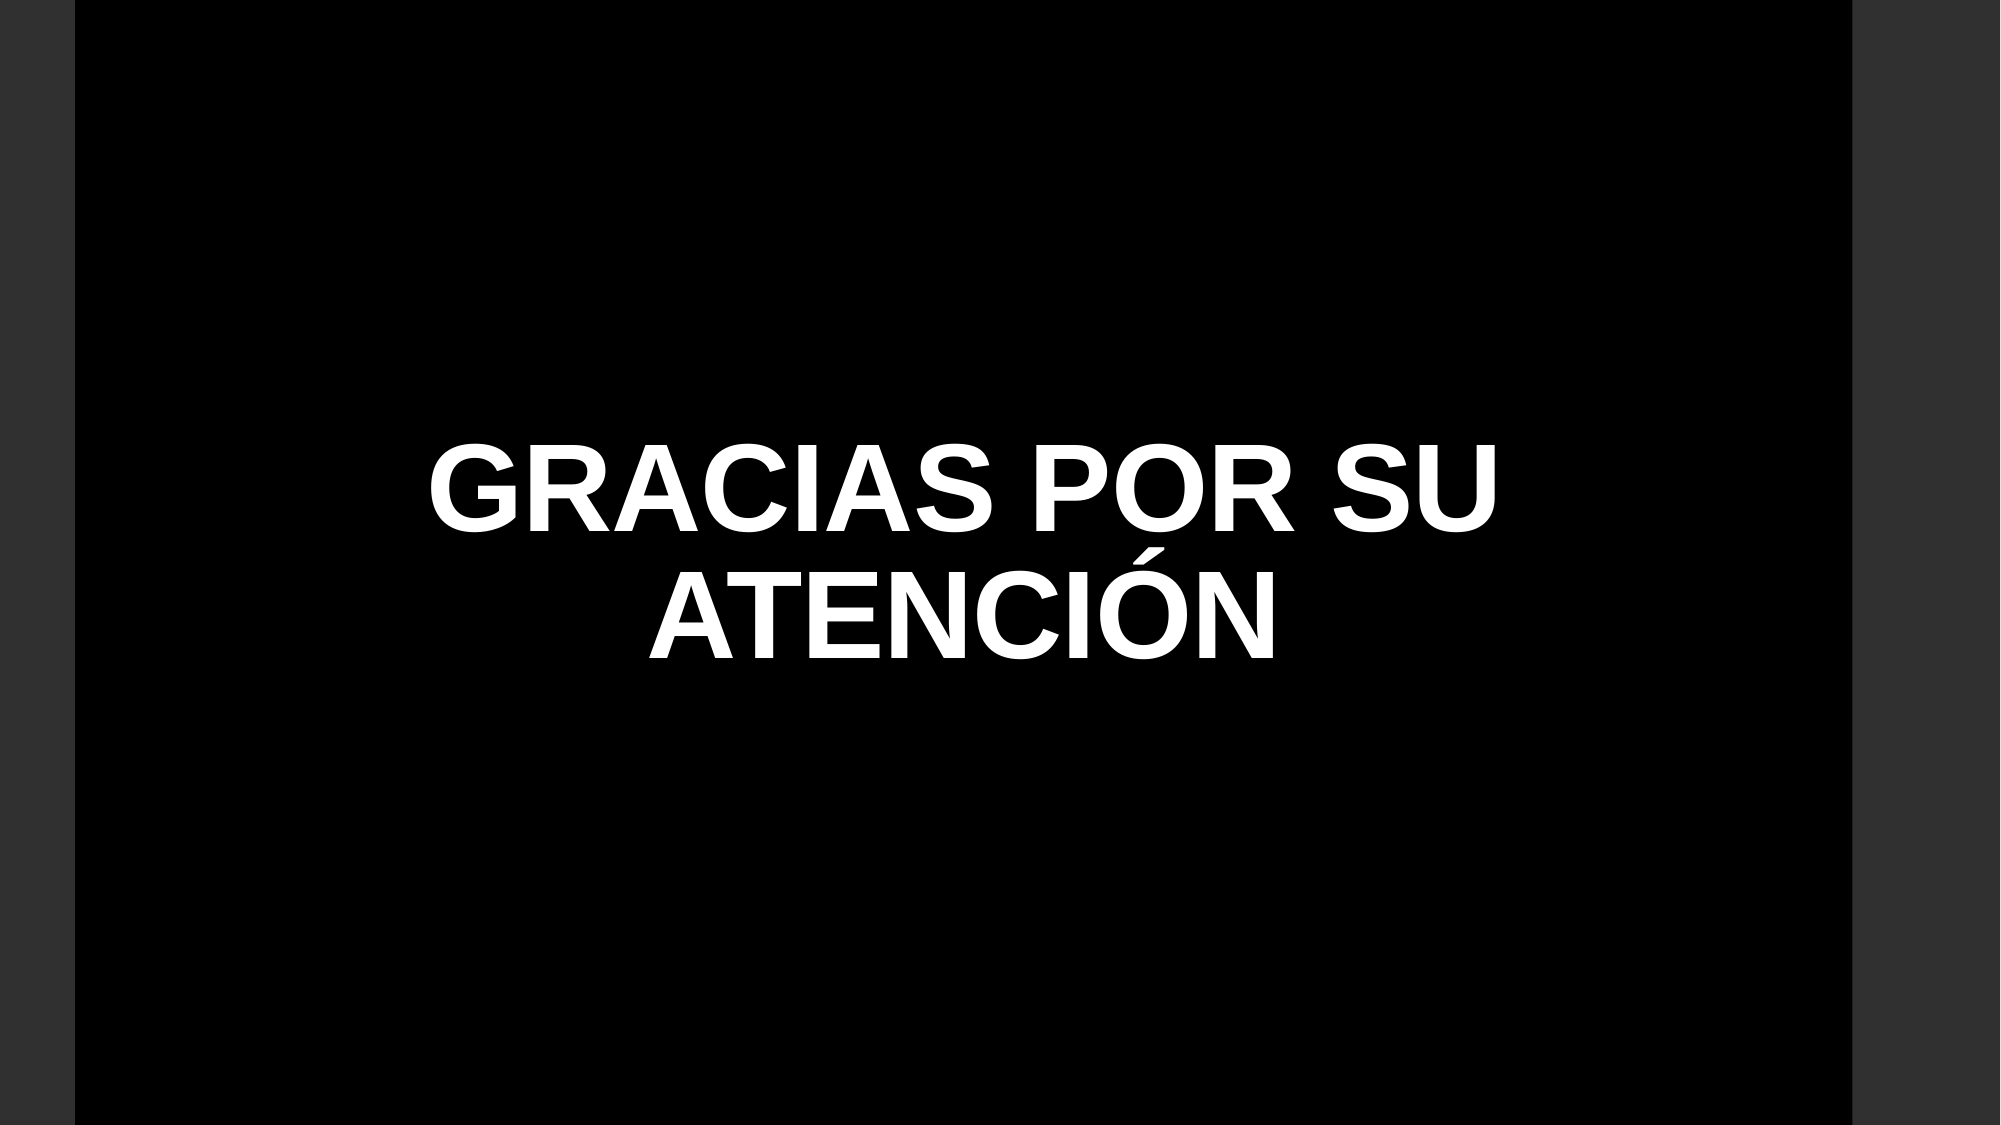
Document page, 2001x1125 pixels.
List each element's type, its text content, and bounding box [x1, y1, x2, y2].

title GRACIAS POR SU ATENCIÓN [191, 224, 1737, 888]
